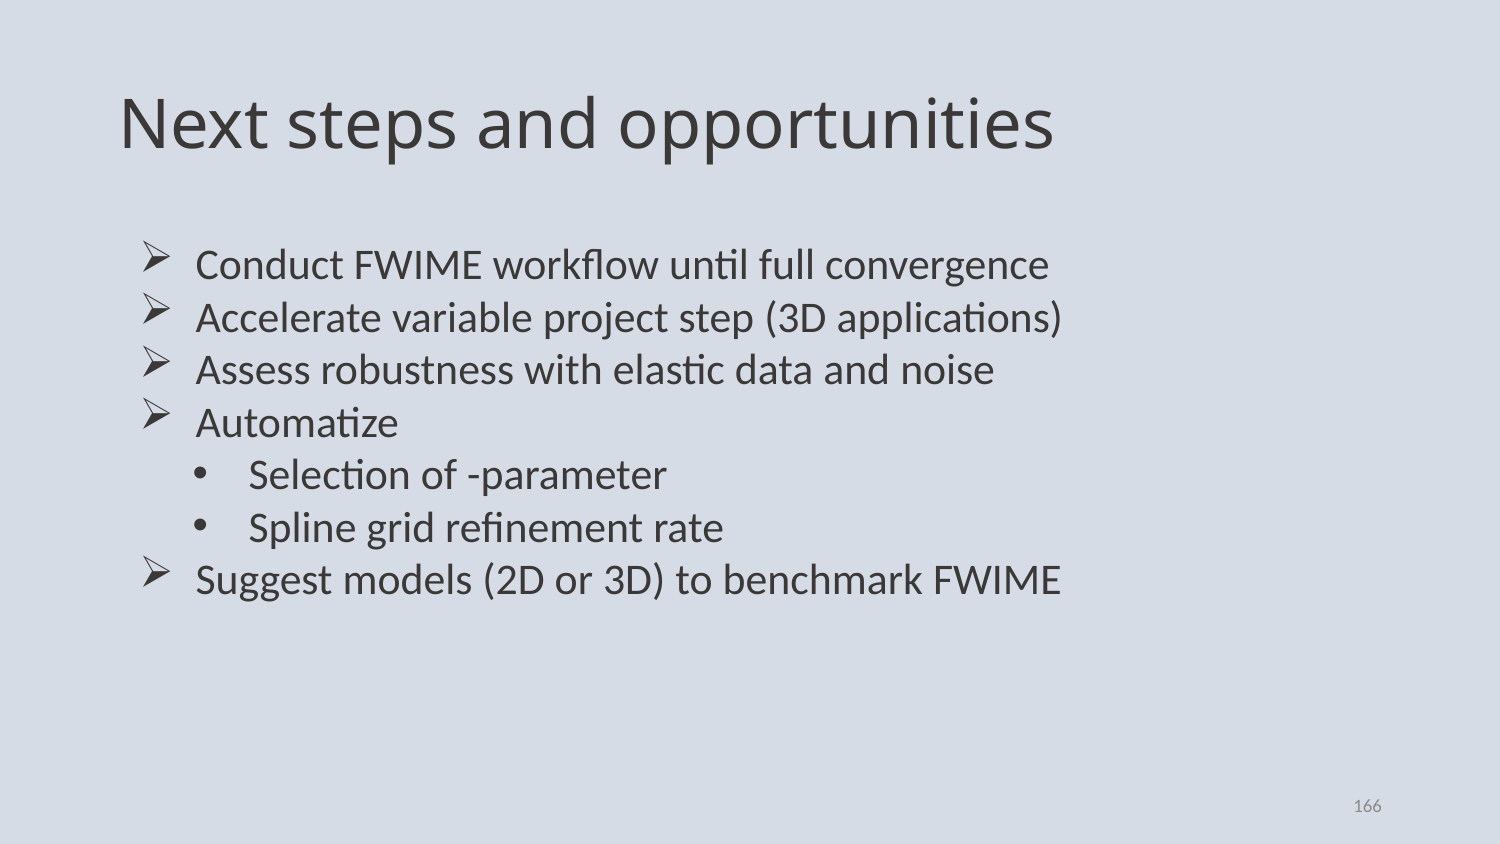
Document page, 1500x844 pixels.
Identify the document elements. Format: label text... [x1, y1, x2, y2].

title Next steps and opportunities [103, 44, 1397, 208]
slide_number 166 [1059, 782, 1397, 827]
